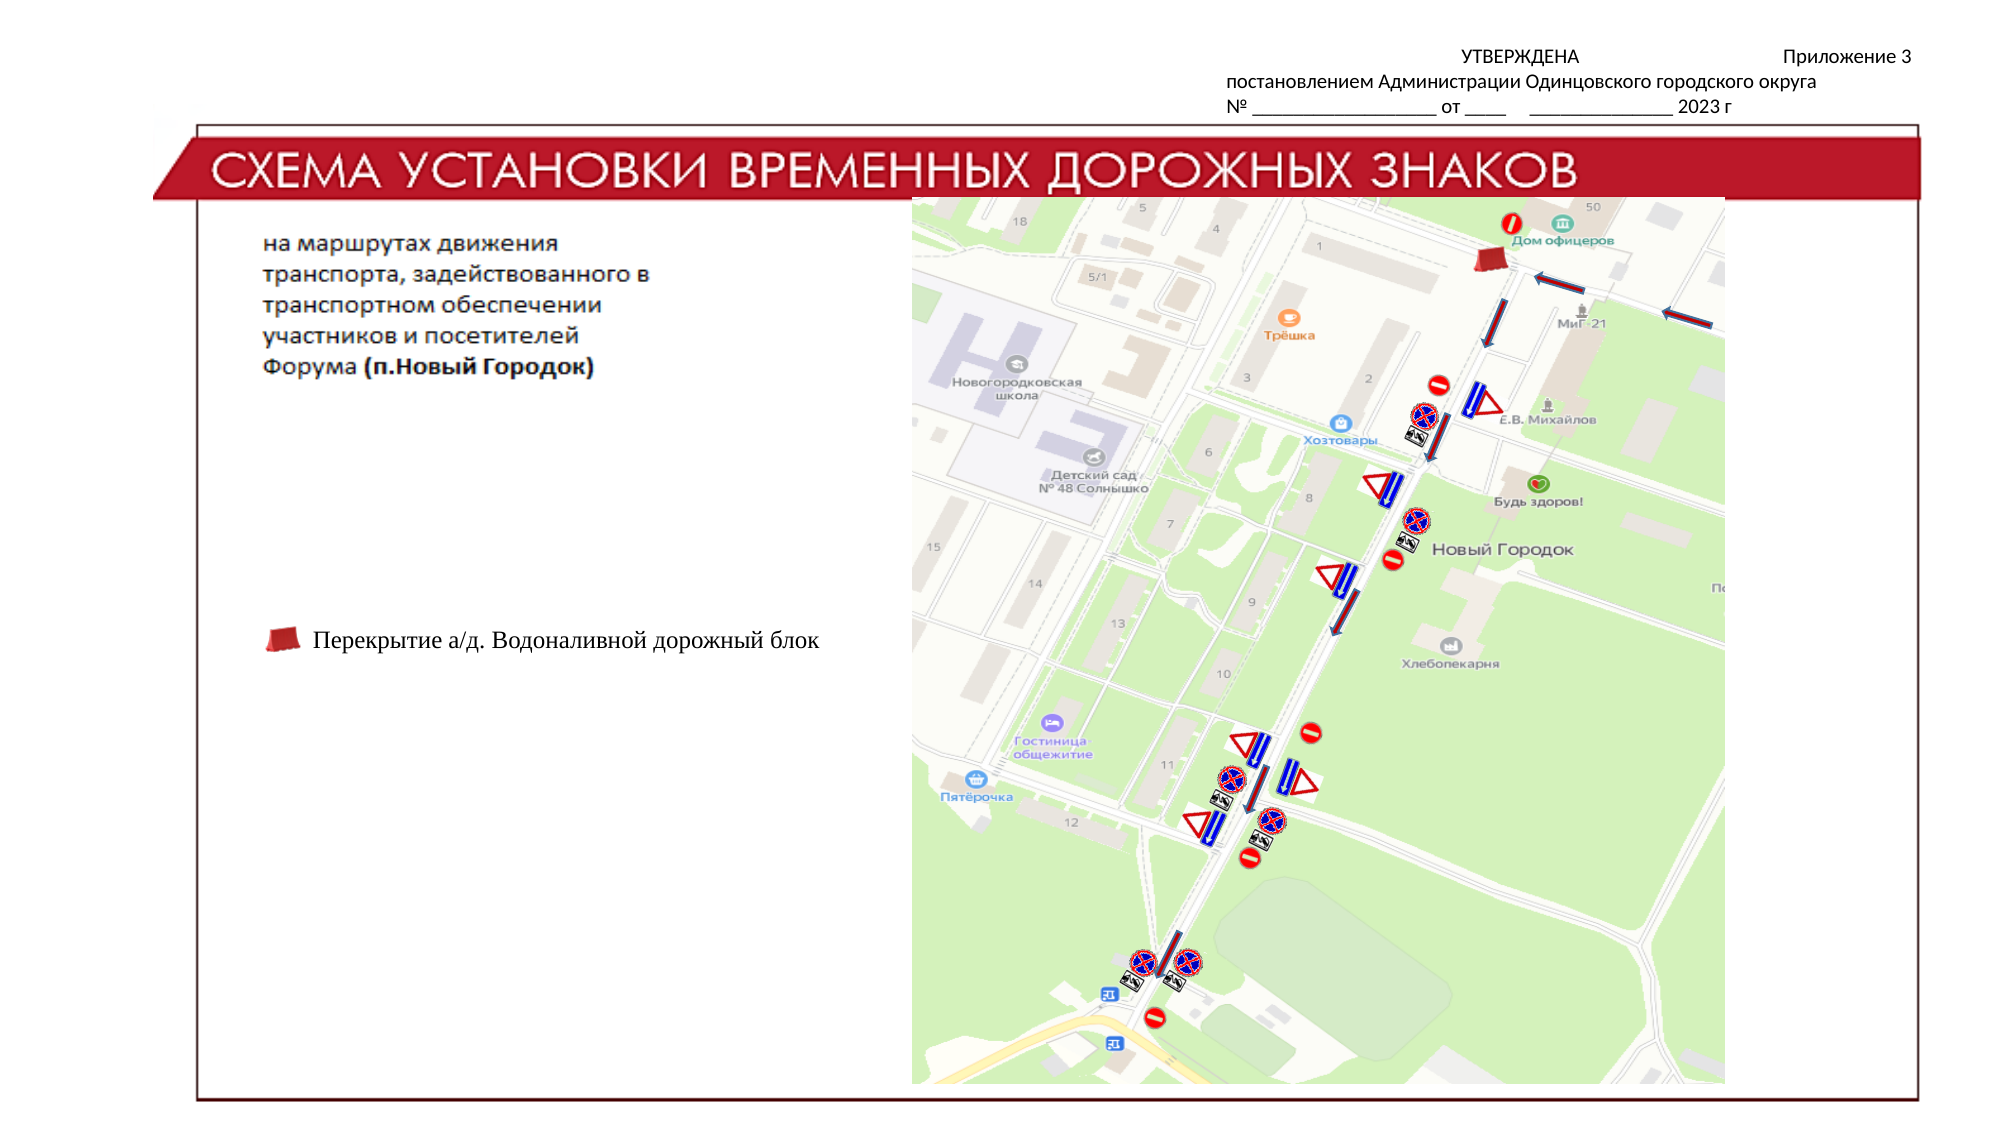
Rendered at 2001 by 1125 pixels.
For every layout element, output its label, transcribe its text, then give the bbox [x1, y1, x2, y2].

picture [152, 104, 1948, 1119]
text_box УТВЕРЖДЕНА Приложение 3 постановлением Администрации Одинцовского городского округа № __________________ от ____ ______________ 2023 г [1211, 35, 1939, 104]
